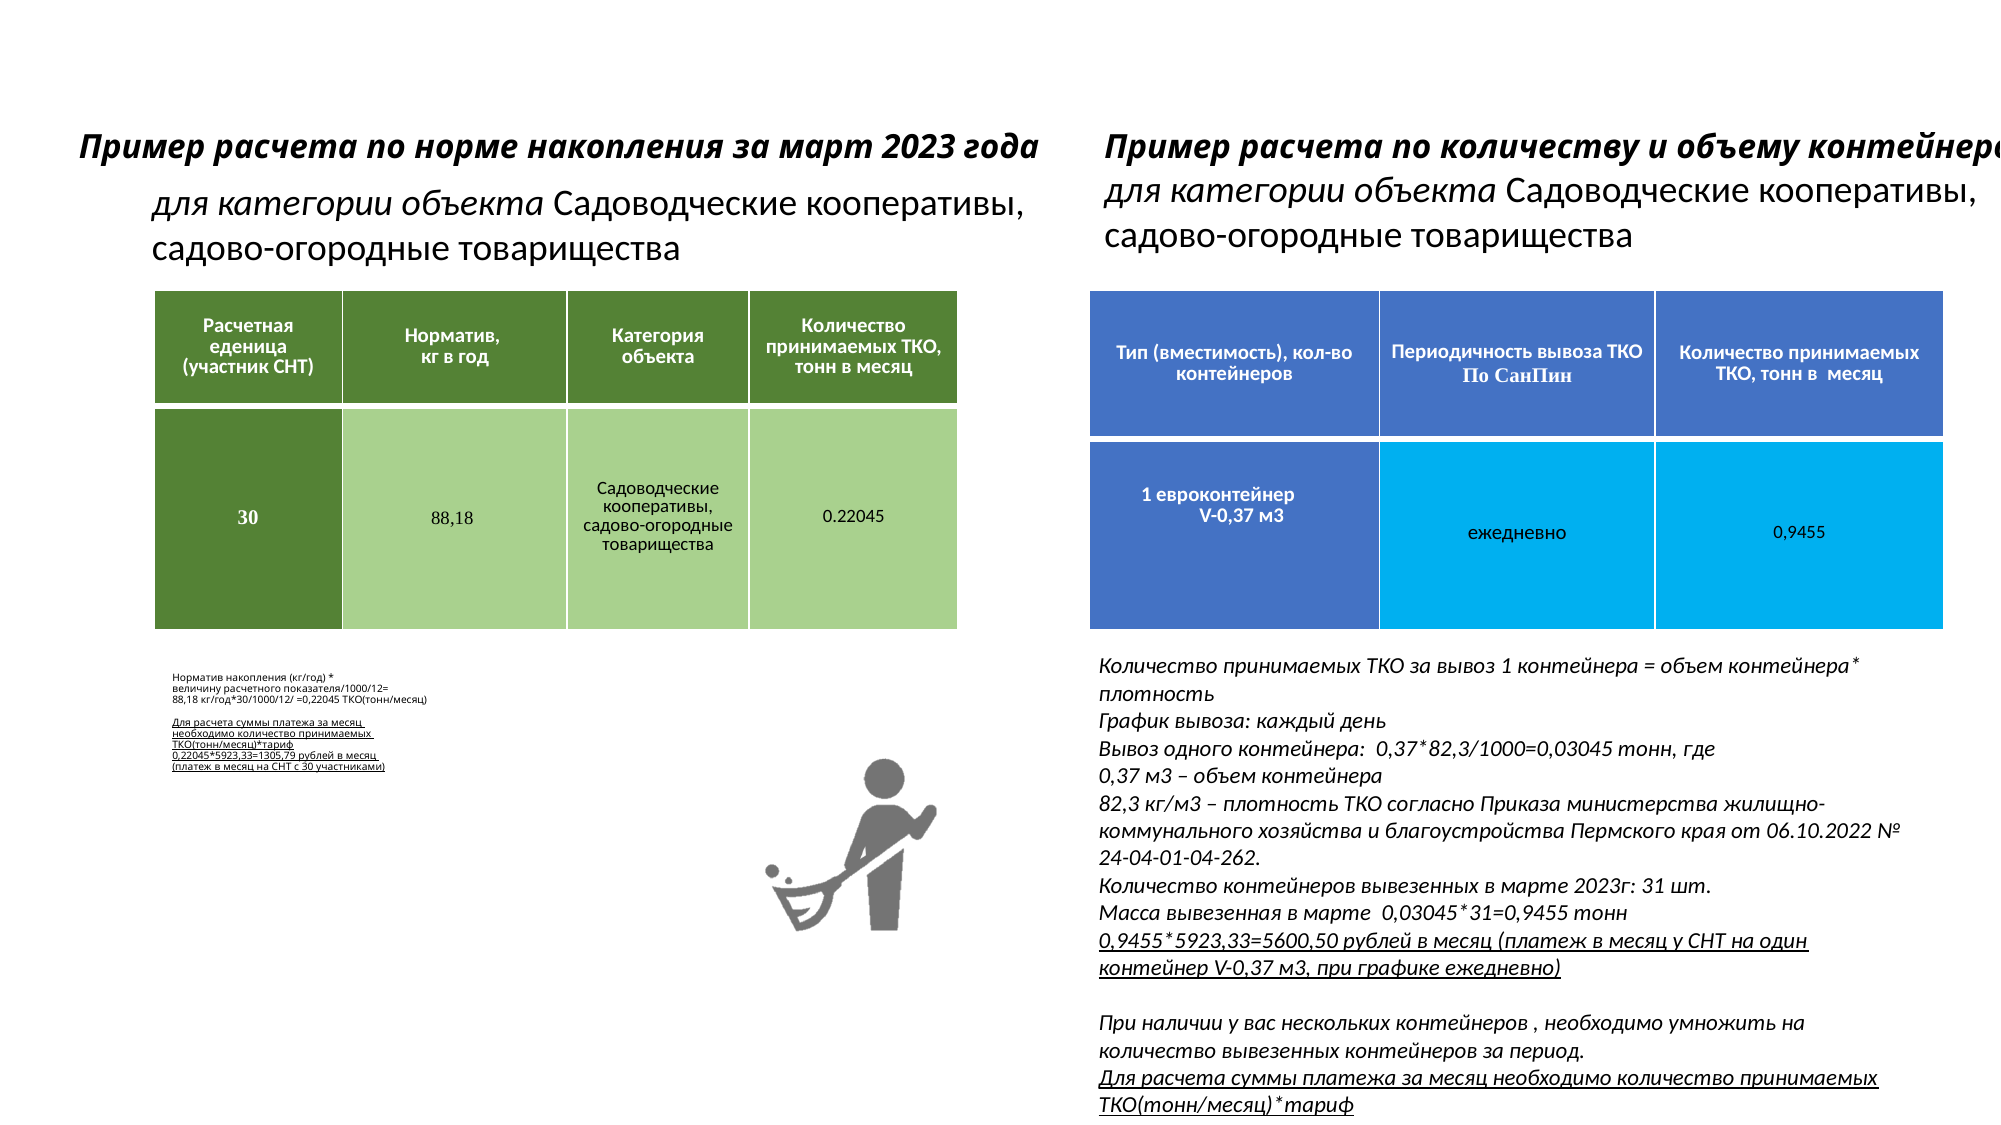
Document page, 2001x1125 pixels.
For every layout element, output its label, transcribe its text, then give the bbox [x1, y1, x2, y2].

text_box Количество принимаемых ТКО за вывоз 1 контейнера = объем контейнера* плотность График вывоза: каждый день Вывоз одного контейнера: 0,37*82,3/1000=0,03045 тонн, где 0,37 м3 – объем контейнера 82,3 кг/м3 – плотность ТКО согласно Приказа министерства жилищно-коммунального хозяйства и благоустройства Пермского края от 06.10.2022 № 24-04-01-04-262. Количество контейнеров вывезенных в марте 2023г: 31 шт. Масса вывезенная в марте 0,03045*31=0,9455 тонн 0,9455*5923,33=5600,50 рублей в месяц (платеж в месяц у СНТ на один контейнер V-0,37 м3, при графике ежедневно) При наличии у вас нескольких контейнеров , необходимо умножить на количество вывезенных контейнеров за период. Для расчета суммы платежа за месяц необходимо количество принимаемых ТКО(тонн/месяц)*тариф [1083, 643, 1939, 1125]
table_cell 1 евроконтейнер V-0,37 м3 [1090, 442, 1379, 629]
title Норматив накопления (кг/год) * величину расчетного показателя/1000/12= 88,18 кг/год*30/1000/12/ =0,22045 ТКО(тонн/месяц) Для расчета суммы платежа за месяц необходимо количество принимаемых ТКО(тонн/месяц)*тариф 0,22045*5923,33=1305,79 рублей в месяц (платеж в месяц на СНТ с 30 участниками) [157, 562, 1883, 780]
table_cell 0.22045 [750, 409, 957, 629]
text_box Пример расчета по норме накопления за март 2023 года [64, 118, 1064, 173]
text_box Пример расчета по количеству и объему контейнеров для категории объекта Садоводческие кооперативы, садово-огородные товарищества [1089, 118, 2000, 308]
table_header Периодичность вывоза ТКО По СанПин [1380, 291, 1654, 436]
table_cell Садоводческие кооперативы, садово-огородные товарищества [568, 409, 748, 629]
table_cell 30 [155, 409, 342, 629]
table_cell ежедневно [1380, 442, 1654, 629]
table_cell 88,18 [343, 409, 566, 629]
table_header Расчетная еденица (участник СНТ) [155, 291, 342, 403]
table_header Количество принимаемых ТКО, тонн в месяц [750, 291, 957, 403]
table_header Тип (вместимость), кол-во контейнеров [1090, 291, 1379, 436]
picture [763, 750, 940, 935]
table_header Категория объекта [568, 291, 748, 403]
table_header Количество принимаемых ТКО, тонн в месяц [1656, 291, 1943, 436]
table_header Норматив, кг в год [343, 291, 566, 403]
text_box для категории объекта Садоводческие кооперативы, садово-огородные товарищества [137, 170, 1089, 275]
table_cell 0,9455 [1656, 442, 1943, 629]
